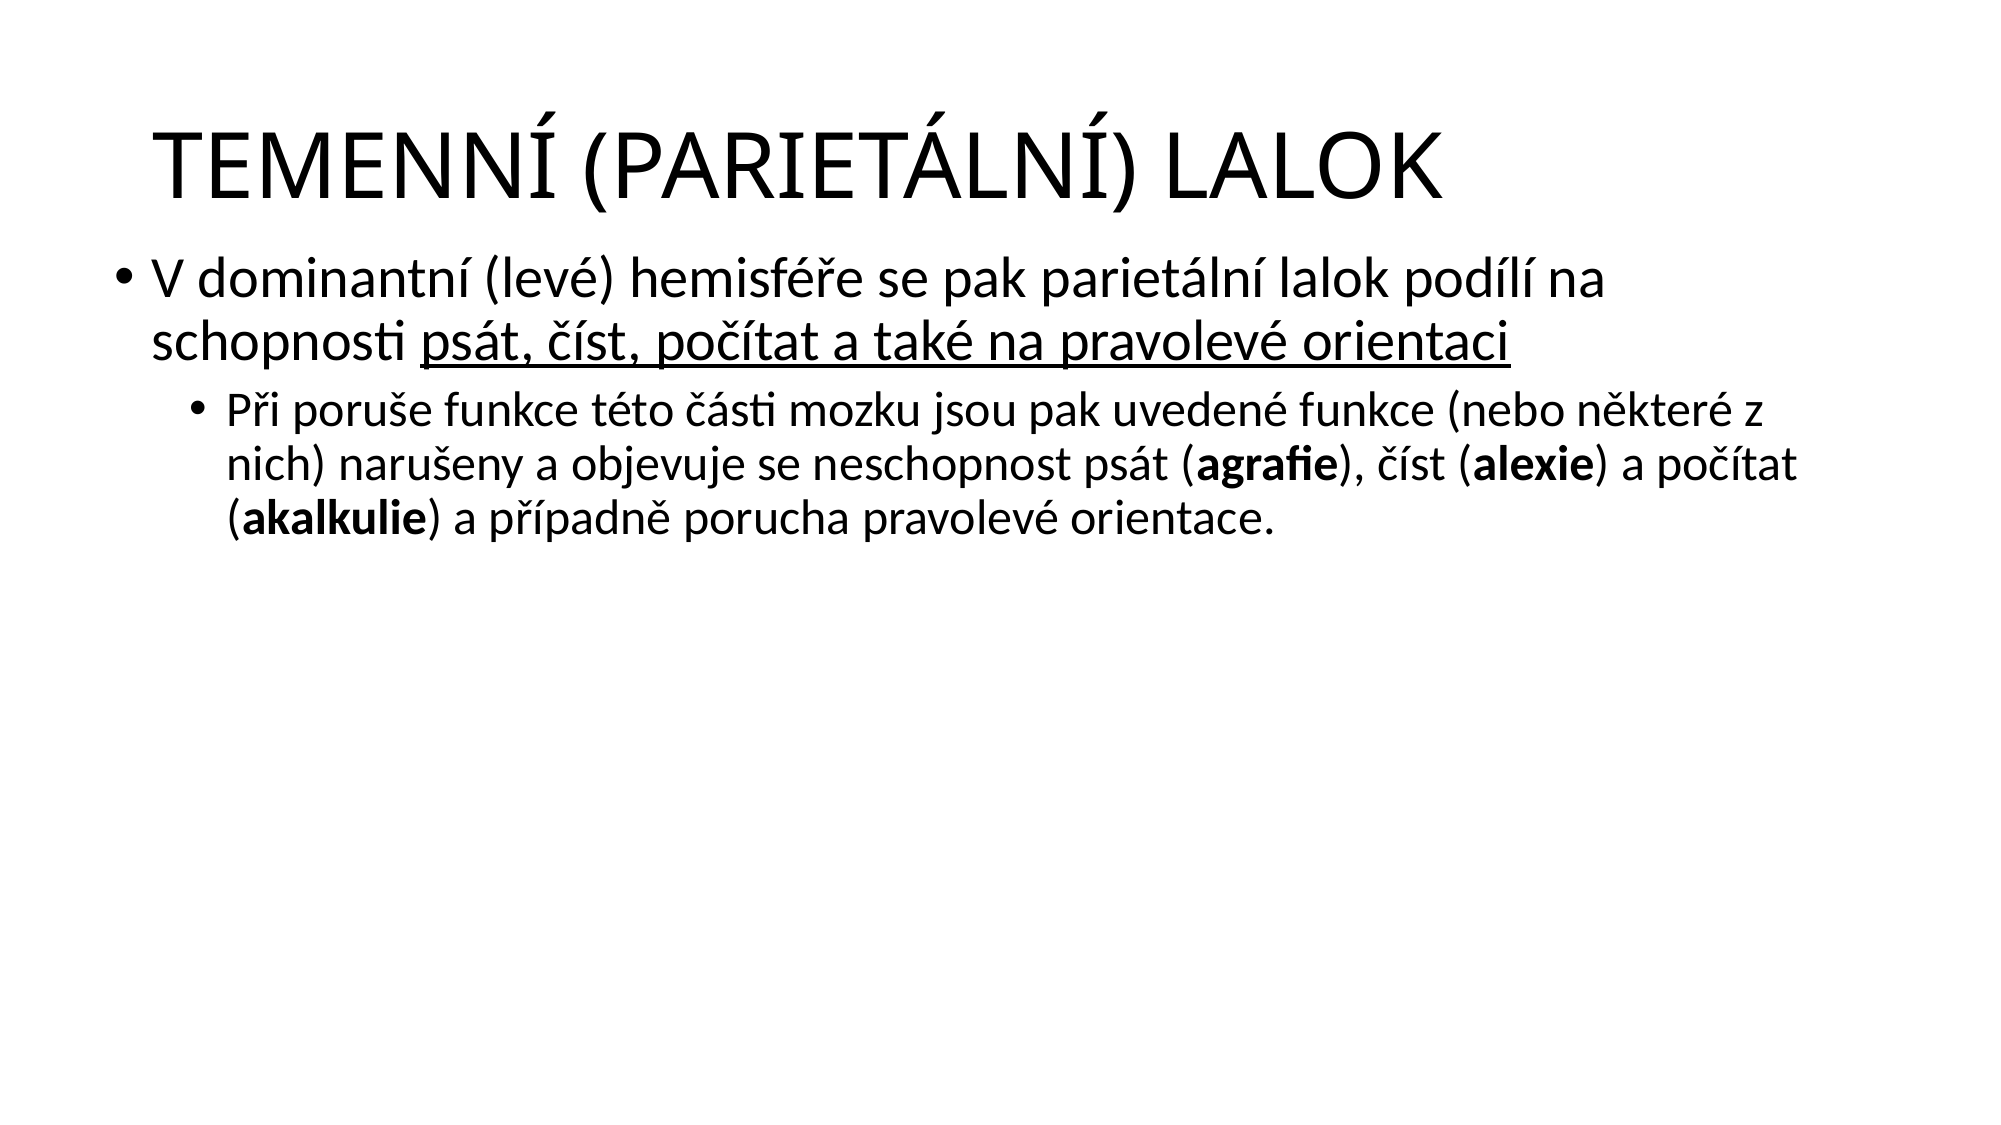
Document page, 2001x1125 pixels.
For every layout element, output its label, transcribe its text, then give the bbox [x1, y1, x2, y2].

title TEMENNÍ (PARIETÁLNÍ) LALOK [137, 59, 1863, 278]
list V dominantní (levé) hemisféře se pak parietální lalok podílí na schopnosti psát, číst, počítat a také na pravolevé orientaci Při poruše funkce této části mozku jsou pak uvedené funkce (nebo některé z nich) narušeny a objevuje se neschopnost psát (agrafie), číst (alexie) a počítat (akalkulie) a případně porucha pravolevé orientace. [99, 239, 1825, 954]
